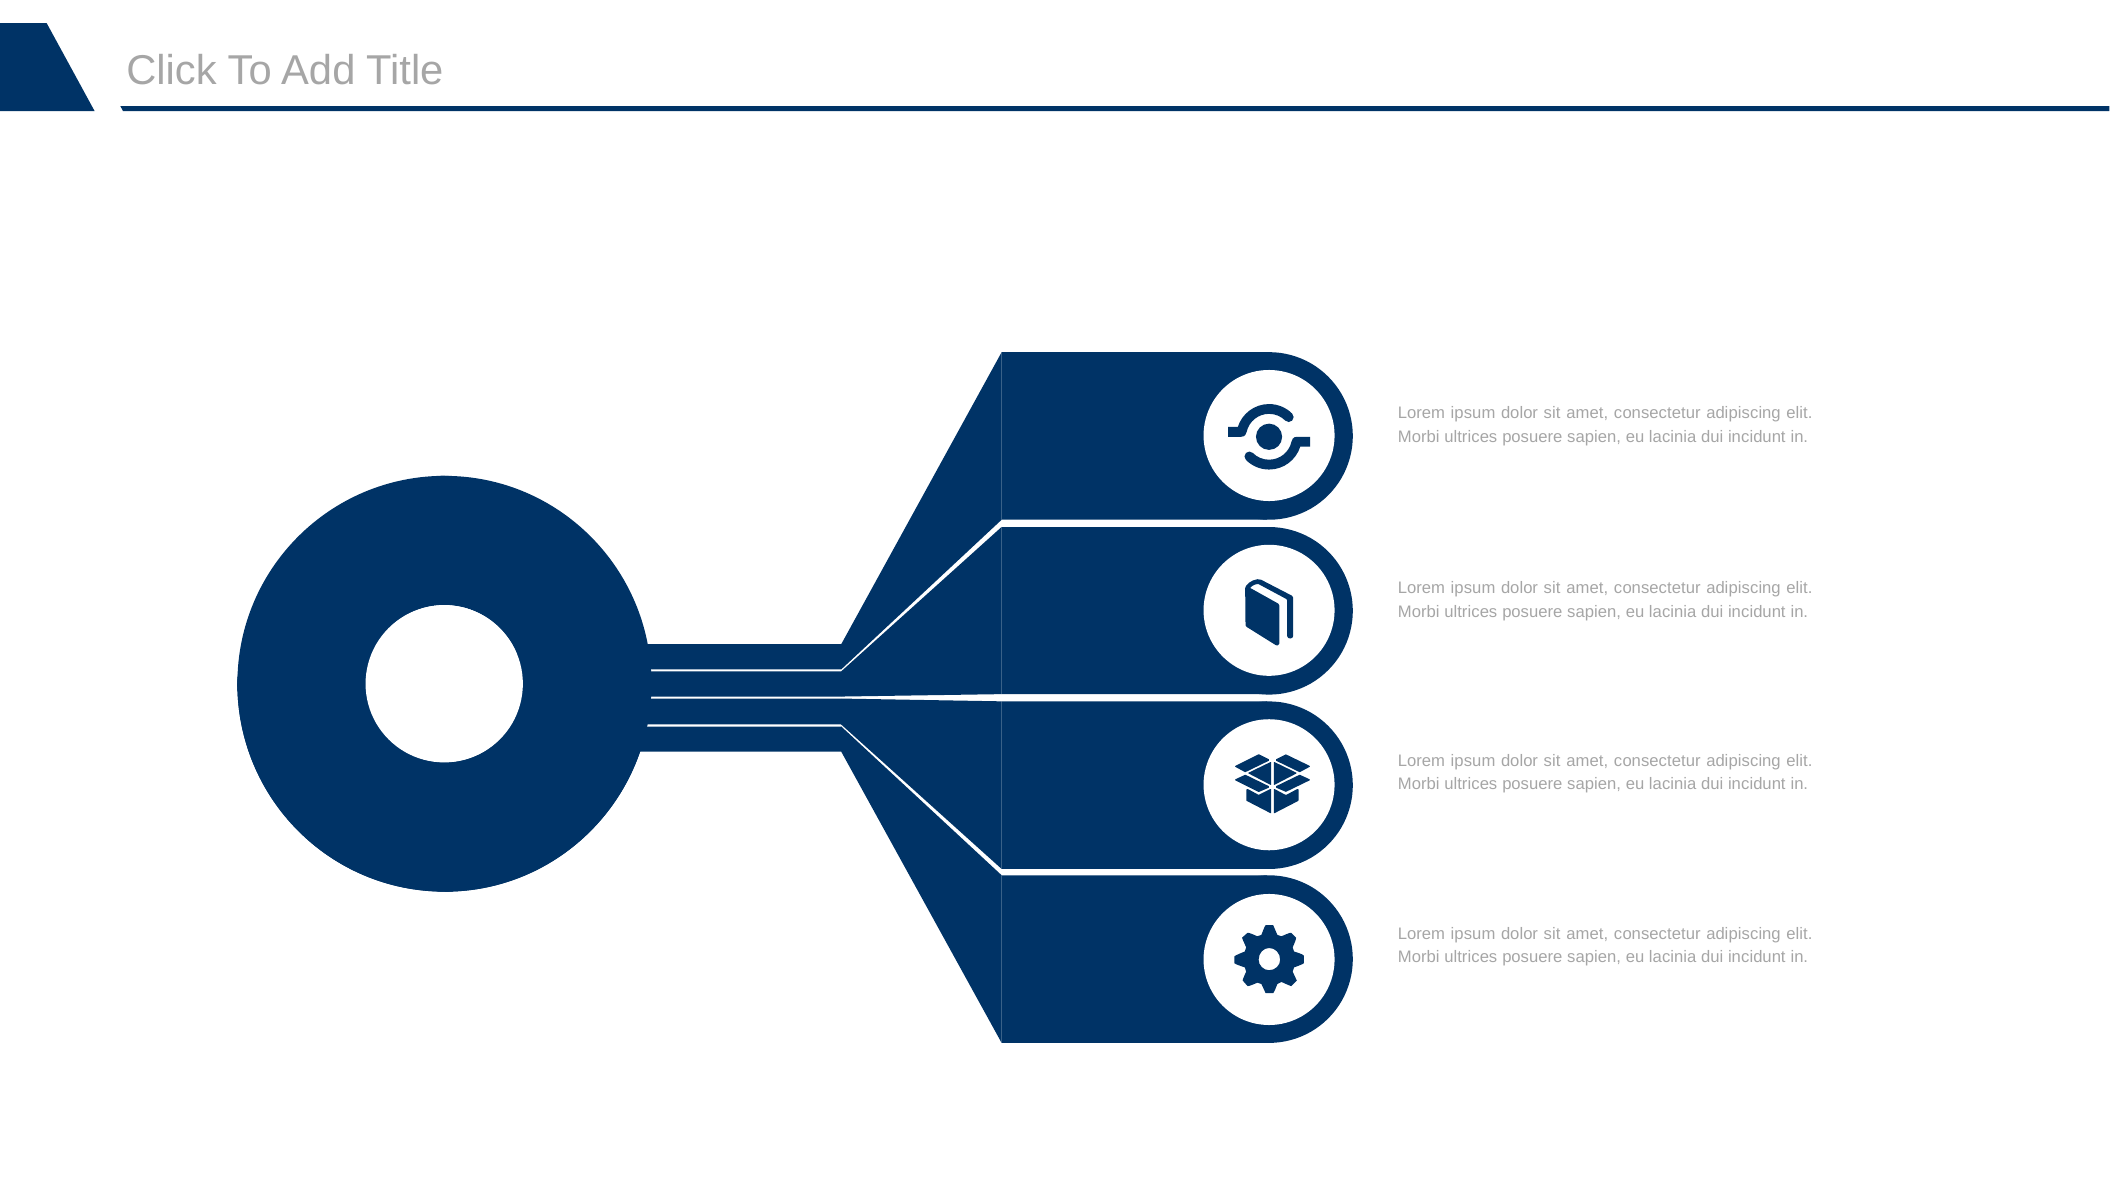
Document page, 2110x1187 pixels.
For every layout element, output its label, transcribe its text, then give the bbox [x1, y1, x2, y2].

list Lorem ipsum dolor sit amet, consectetur adipiscing elit. Morbi ultrices posuere sapien, eu lacinia dui incidunt in. [1397, 572, 1814, 745]
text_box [652, 698, 1353, 726]
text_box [639, 352, 1353, 526]
list Lorem ipsum dolor sit amet, consectetur adipiscing elit. Morbi ultrices posuere sapien, eu lacinia dui incidunt in. [1397, 745, 1814, 918]
list Lorem ipsum dolor sit amet, consectetur adipiscing elit. Morbi ultrices posuere sapien, eu lacinia dui incidunt in. [1397, 397, 1814, 572]
text_box Click To Add Title [126, 42, 630, 93]
list Lorem ipsum dolor sit amet, consectetur adipiscing elit. Morbi ultrices posuere sapien, eu lacinia dui incidunt in. [1397, 918, 1814, 1187]
text_box [118, 104, 2110, 113]
text_box [0, 22, 97, 113]
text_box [639, 726, 1353, 1043]
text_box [237, 475, 652, 892]
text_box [652, 526, 1353, 697]
